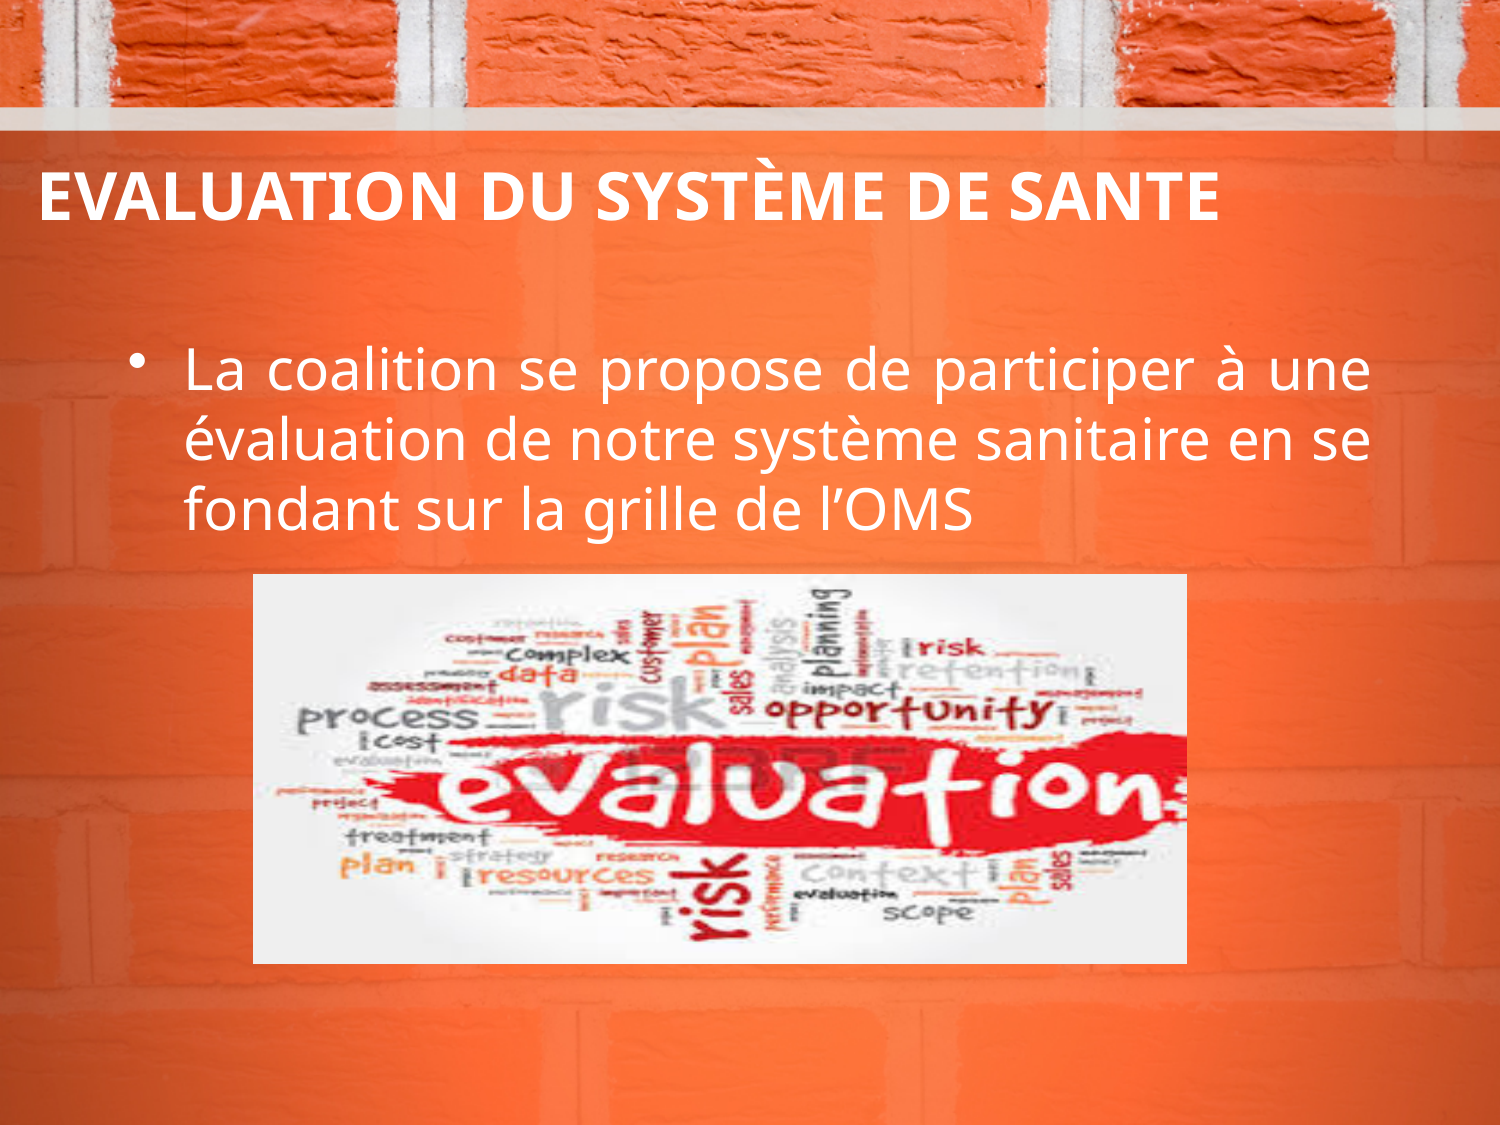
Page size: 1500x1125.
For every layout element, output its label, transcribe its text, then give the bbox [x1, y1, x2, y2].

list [253, 574, 1187, 964]
title EVALUATION DU SYSTÈME DE SANTE [21, 149, 1447, 238]
list La coalition se propose de participer à une évaluation de notre système sanitaire en se fondant sur la grille de l’OMS [112, 324, 1388, 575]
picture [0, 0, 1500, 1125]
